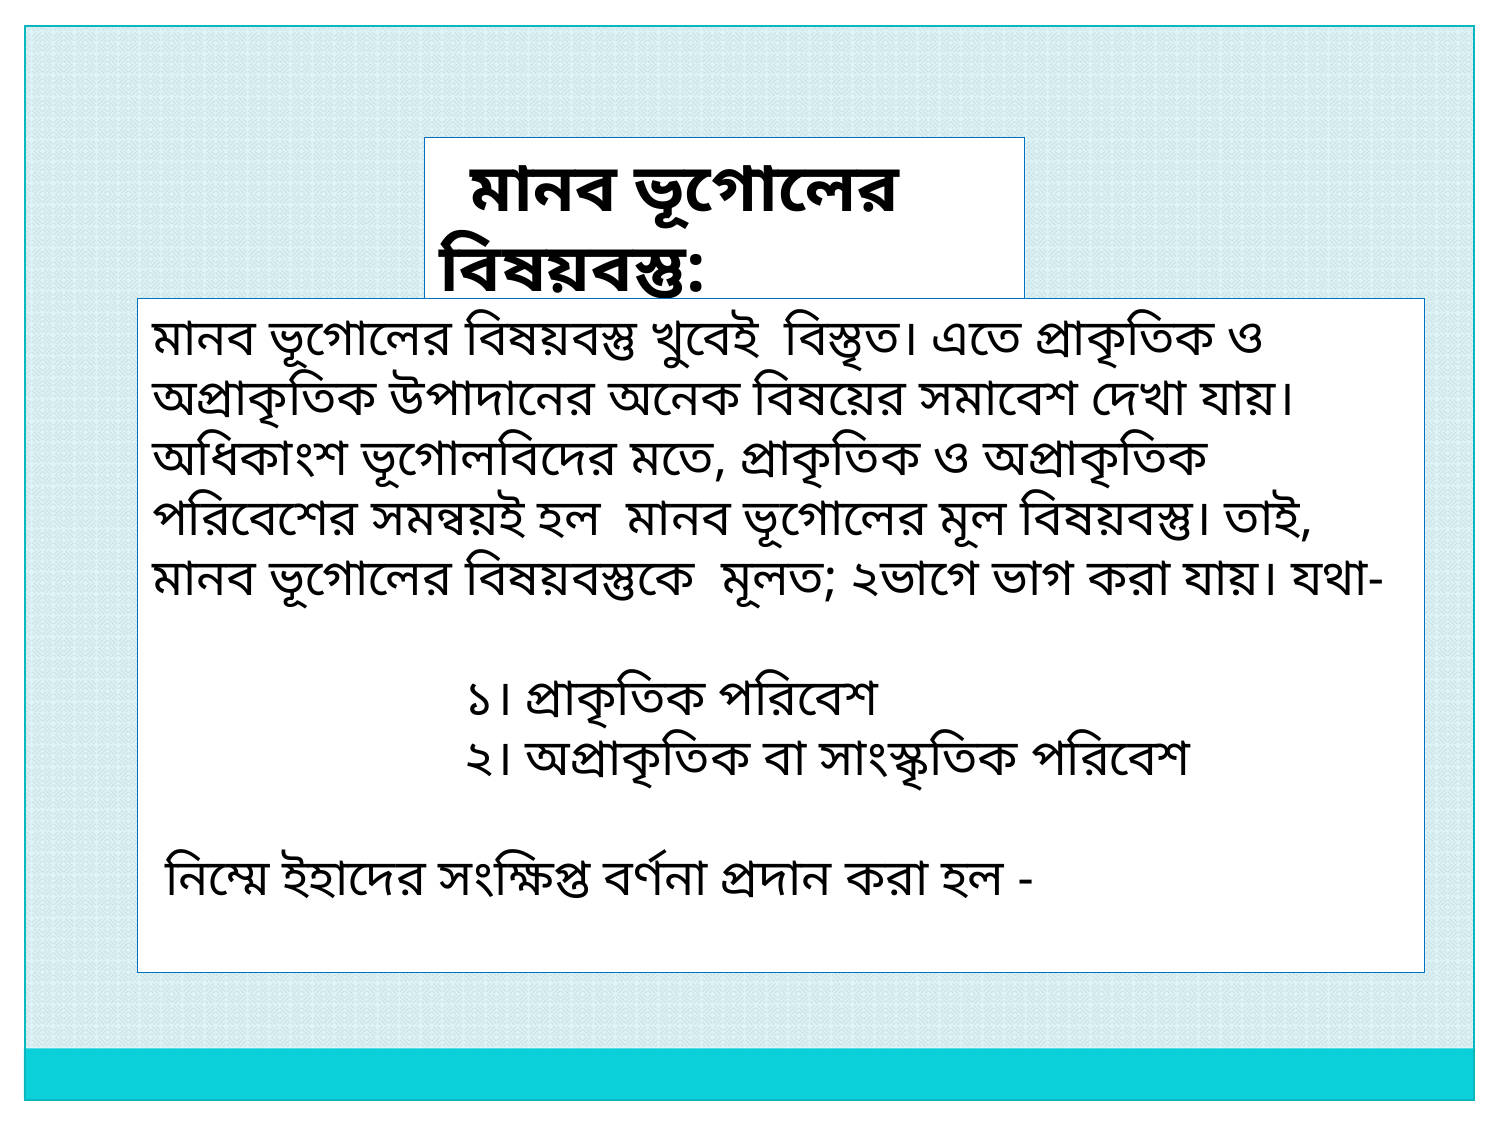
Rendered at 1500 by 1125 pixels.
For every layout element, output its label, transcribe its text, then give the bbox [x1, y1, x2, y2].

text_box মানব ভূগোলের বিষয়বস্তু: [424, 137, 1025, 298]
text_box মানব ভূগোলের বিষয়বস্তু খুবেই বিস্তৃত। এতে প্রাকৃতিক ও অপ্রাকৃতিক উপাদানের অনেক বিষয়ের সমাবেশ দেখা যায়। অধিকাংশ ভূগোলবিদের মতে, প্রাকৃতিক ও অপ্রাকৃতিক পরিবেশের সমন্বয়ই হল মানব ভূগোলের মূল বিষয়বস্তু। তাই, মানব ভূগোলের বিষয়বস্তুকে মূলত; ২ভাগে ভাগ করা যায়। যথা- ১। প্রাকৃতিক পরিবেশ ২। অপ্রাকৃতিক বা সাংস্কৃতিক পরিবেশ নিম্মে ইহাদের সংক্ষিপ্ত বর্ণনা প্রদান করা হল - [137, 298, 1425, 973]
